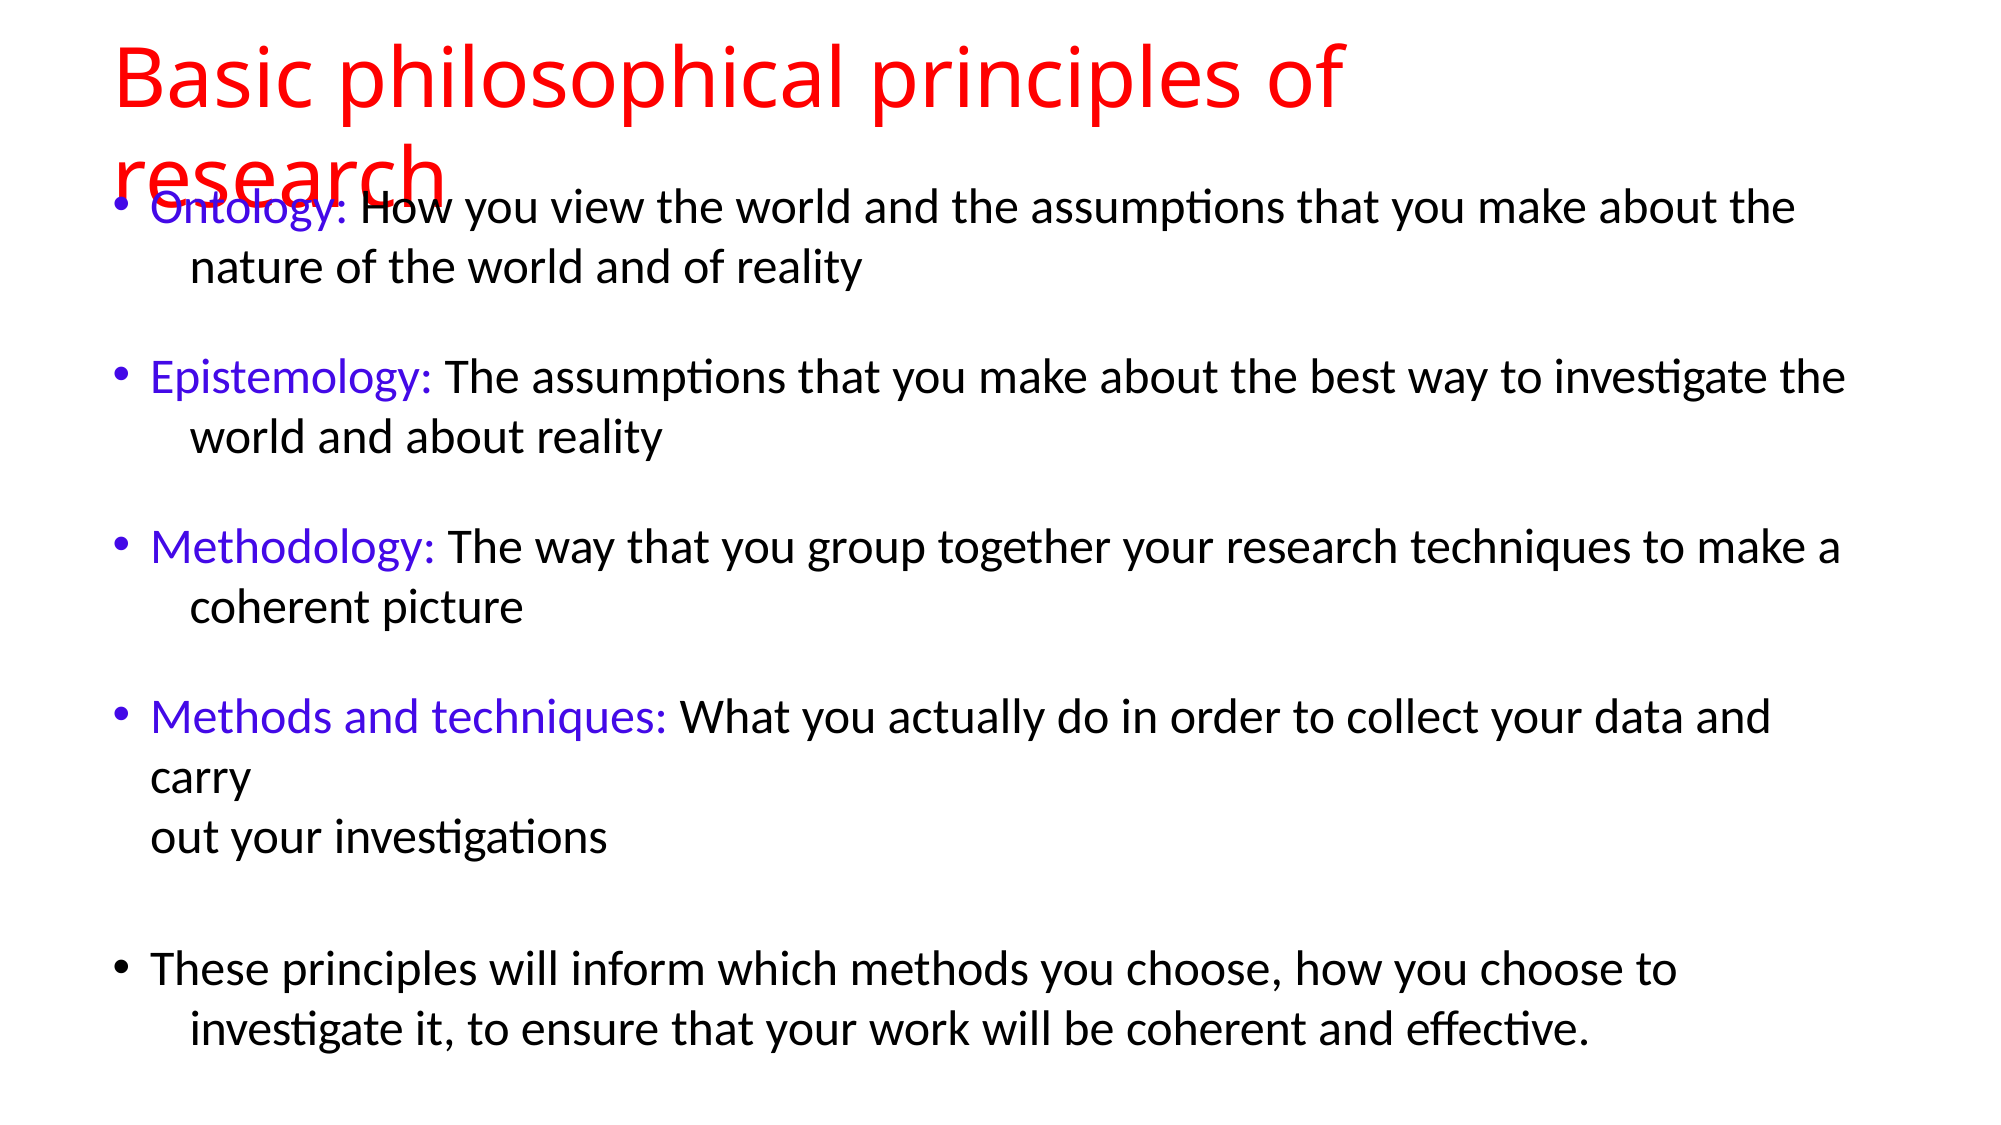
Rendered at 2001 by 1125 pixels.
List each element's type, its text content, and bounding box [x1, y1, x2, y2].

text_box Ontology: How you view the world and the assumptions that you make about the nature of the world and of reality Epistemology: The assumptions that you make about the best way to investigate the world and about reality Methodology: The way that you group together your research techniques to make a coherent picture Methods and techniques: What you actually do in order to collect your data and carry out your investigations These principles will inform which methods you choose, how you choose to investigate it, to ensure that your work will be coherent and effective. [110, 171, 1887, 1056]
title Basic philosophical principles of research [110, 22, 1455, 171]
